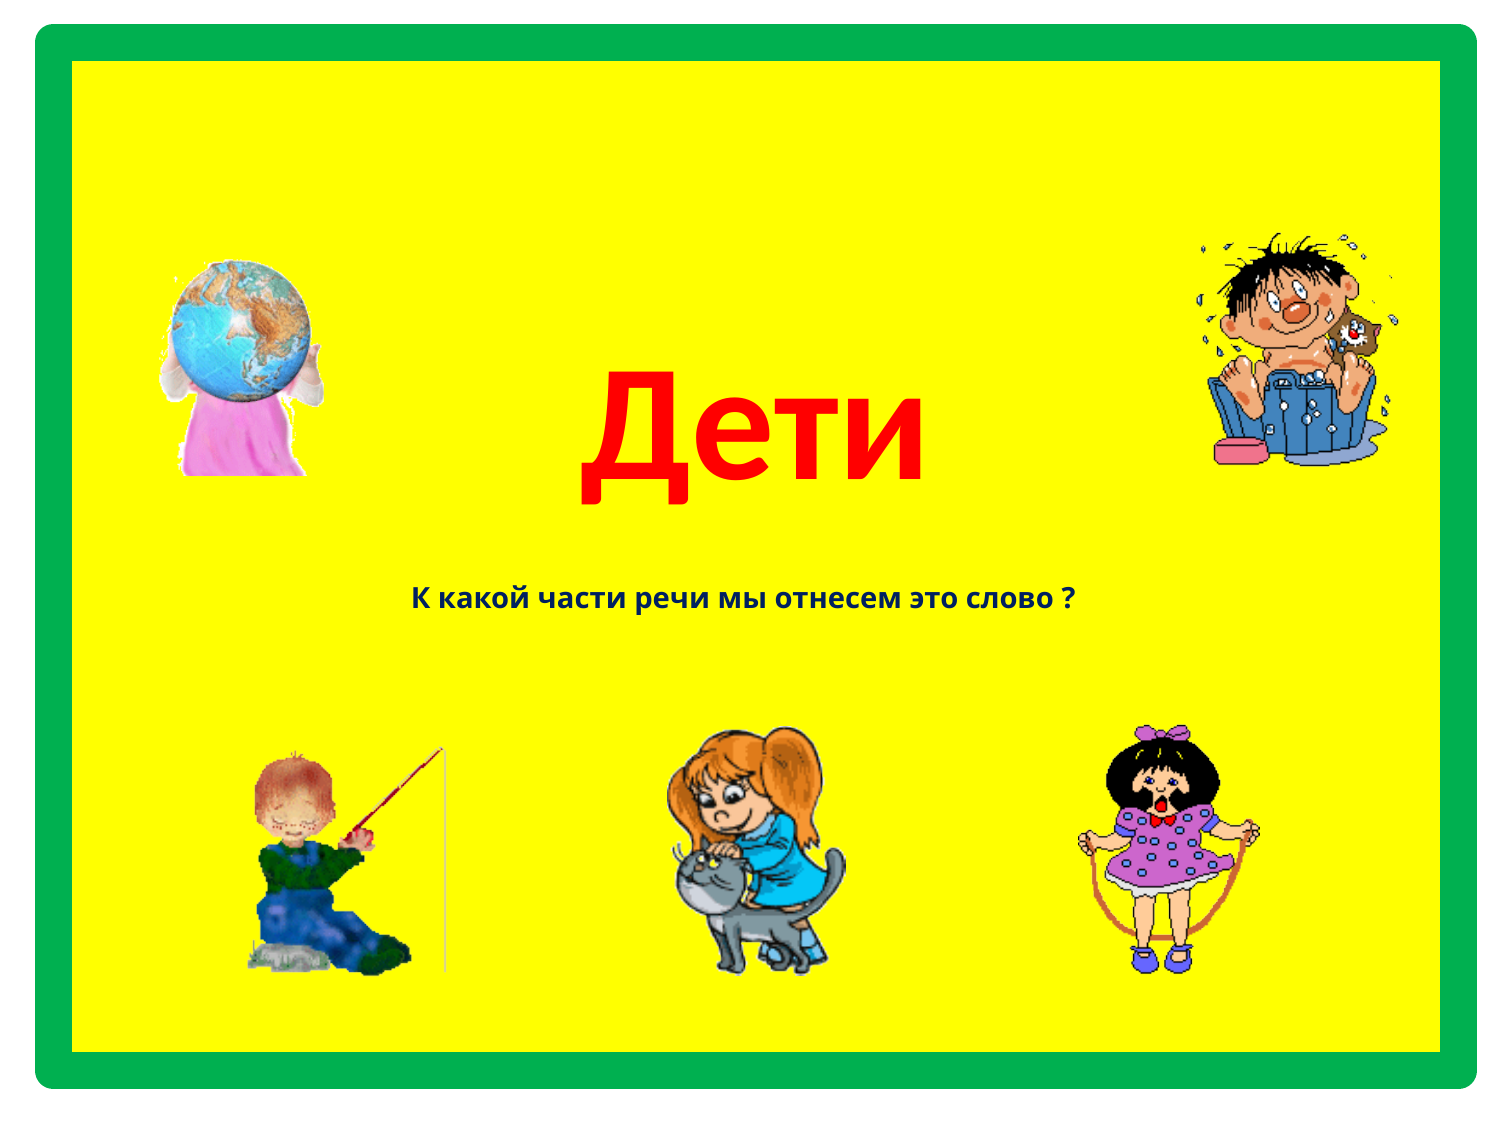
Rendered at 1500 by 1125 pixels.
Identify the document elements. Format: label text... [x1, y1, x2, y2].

title Дети К какой части речи мы отнесем это слово ? [53, 42, 1459, 1071]
picture [667, 726, 846, 977]
picture [245, 738, 459, 980]
picture [116, 234, 359, 477]
picture [1077, 702, 1260, 985]
picture [1195, 222, 1405, 473]
